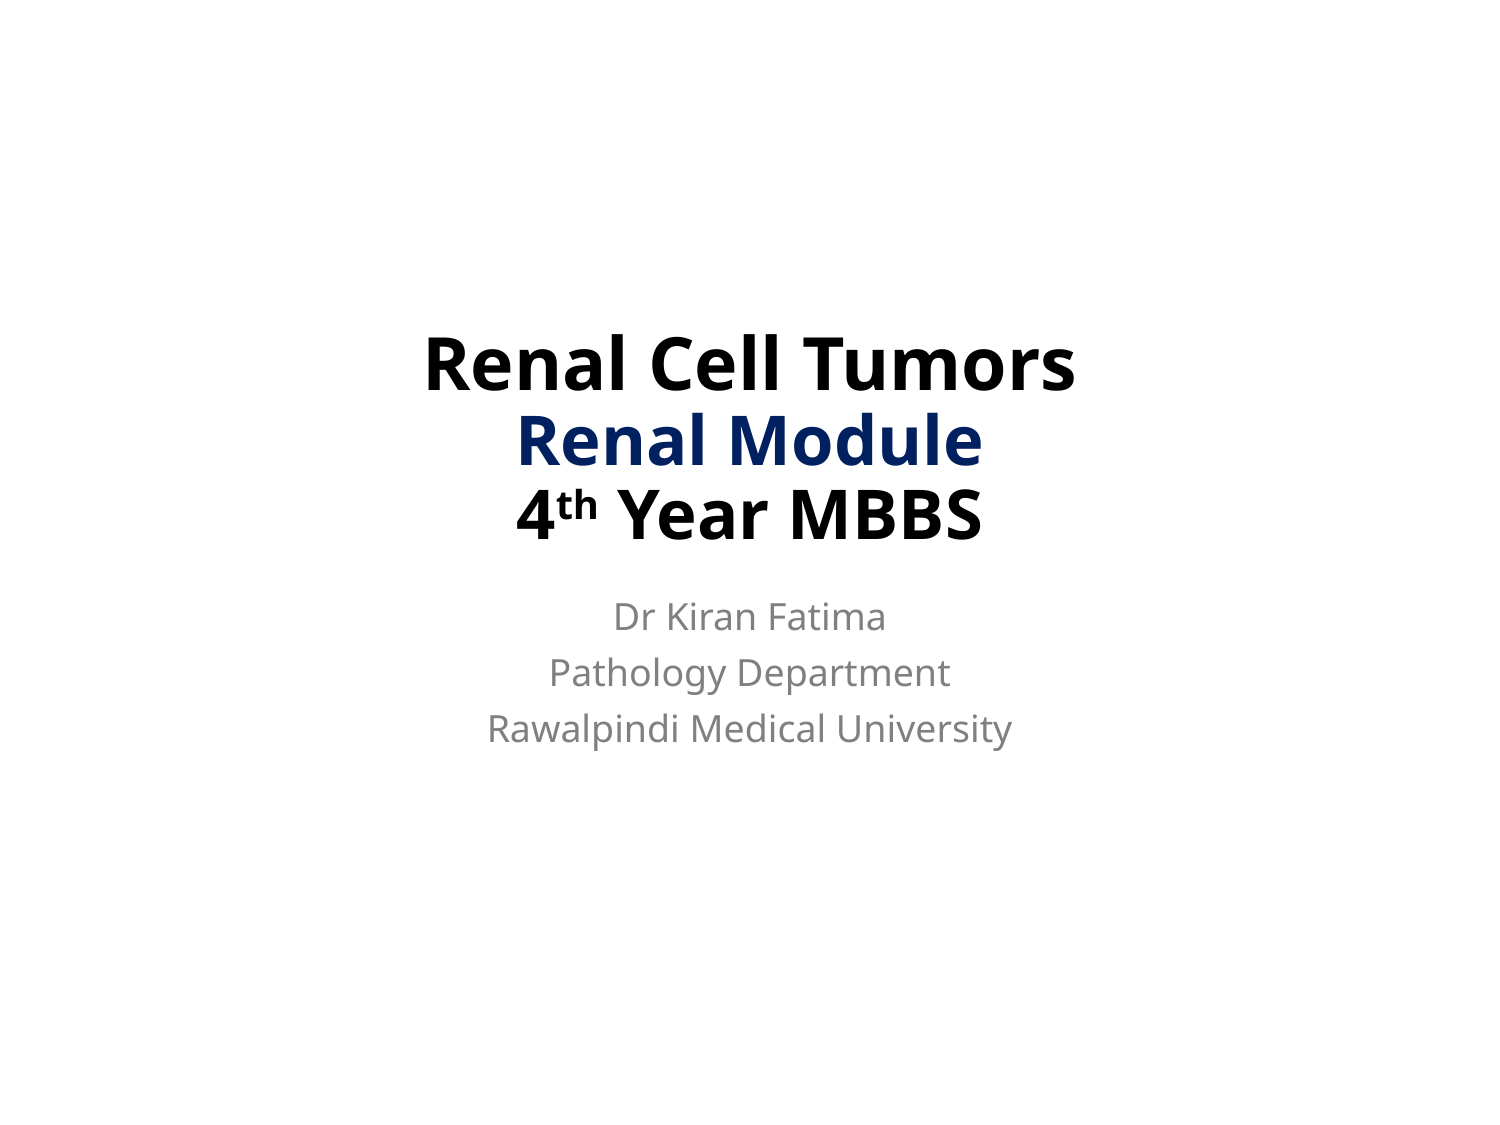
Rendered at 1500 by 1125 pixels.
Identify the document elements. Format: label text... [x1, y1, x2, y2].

subtitle Dr Kiran Fatima Pathology Department Rawalpindi Medical University [187, 590, 1313, 863]
title Renal Cell Tumors Renal Module 4th Year MBBS [187, 268, 1313, 563]
